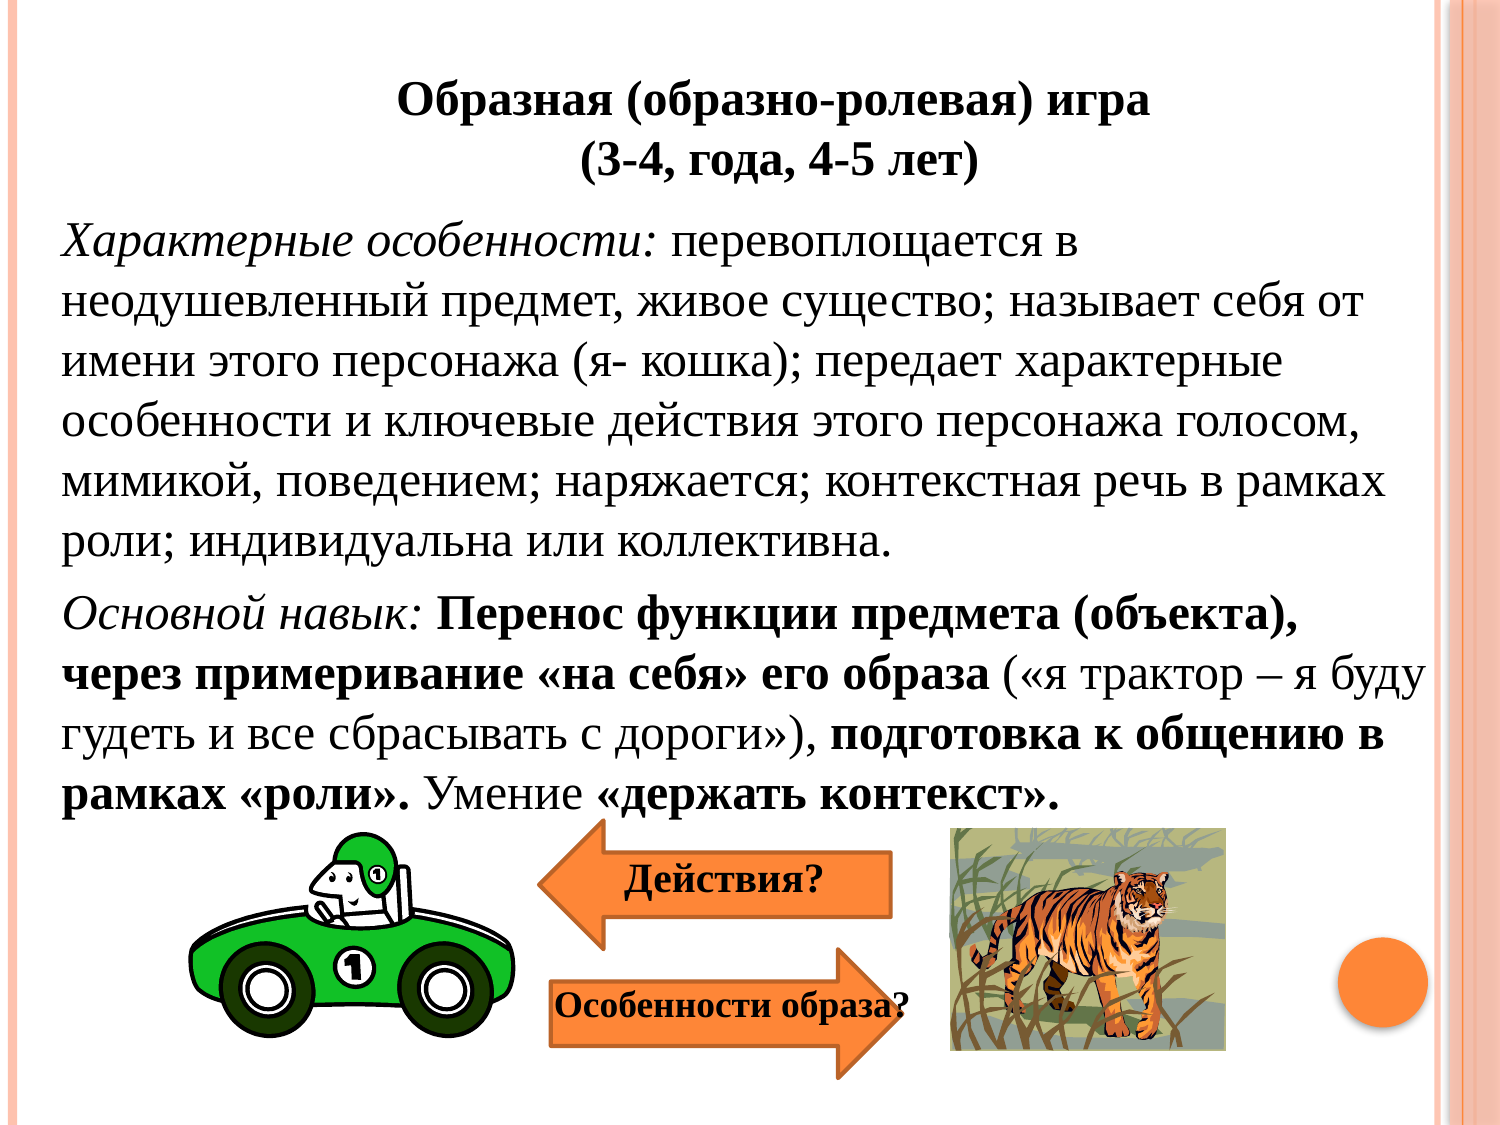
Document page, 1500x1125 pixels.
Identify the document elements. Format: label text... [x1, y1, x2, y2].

text_box Образная (образно-ролевая) игра (3-4, года, 4-5 лет) [257, 58, 1290, 194]
list Характерные особенности: перевоплощается в неодушевленный предмет, живое существо; называет себя от имени этого персонажа (я- кошка); передает характерные особенности и ключевые действия этого персонажа голосом, мимикой, поведением; наряжается; контекстная речь в рамках роли; индивидуальна или коллективна. Основной навык: Перенос функции предмета (объекта), через примеривание «на себя» его образа («я трактор – я буду гудеть и все сбрасывать с дороги»), подготовка к общению в рамках «роли». Умение «держать контекст». [46, 199, 1443, 1071]
picture [948, 826, 1227, 1052]
text_box [835, 947, 864, 972]
text_box Действия? [609, 843, 891, 909]
text_box [536, 818, 893, 952]
text_box Особенности образа? [539, 972, 938, 1033]
text_box [548, 1033, 887, 1081]
picture [186, 831, 517, 1039]
